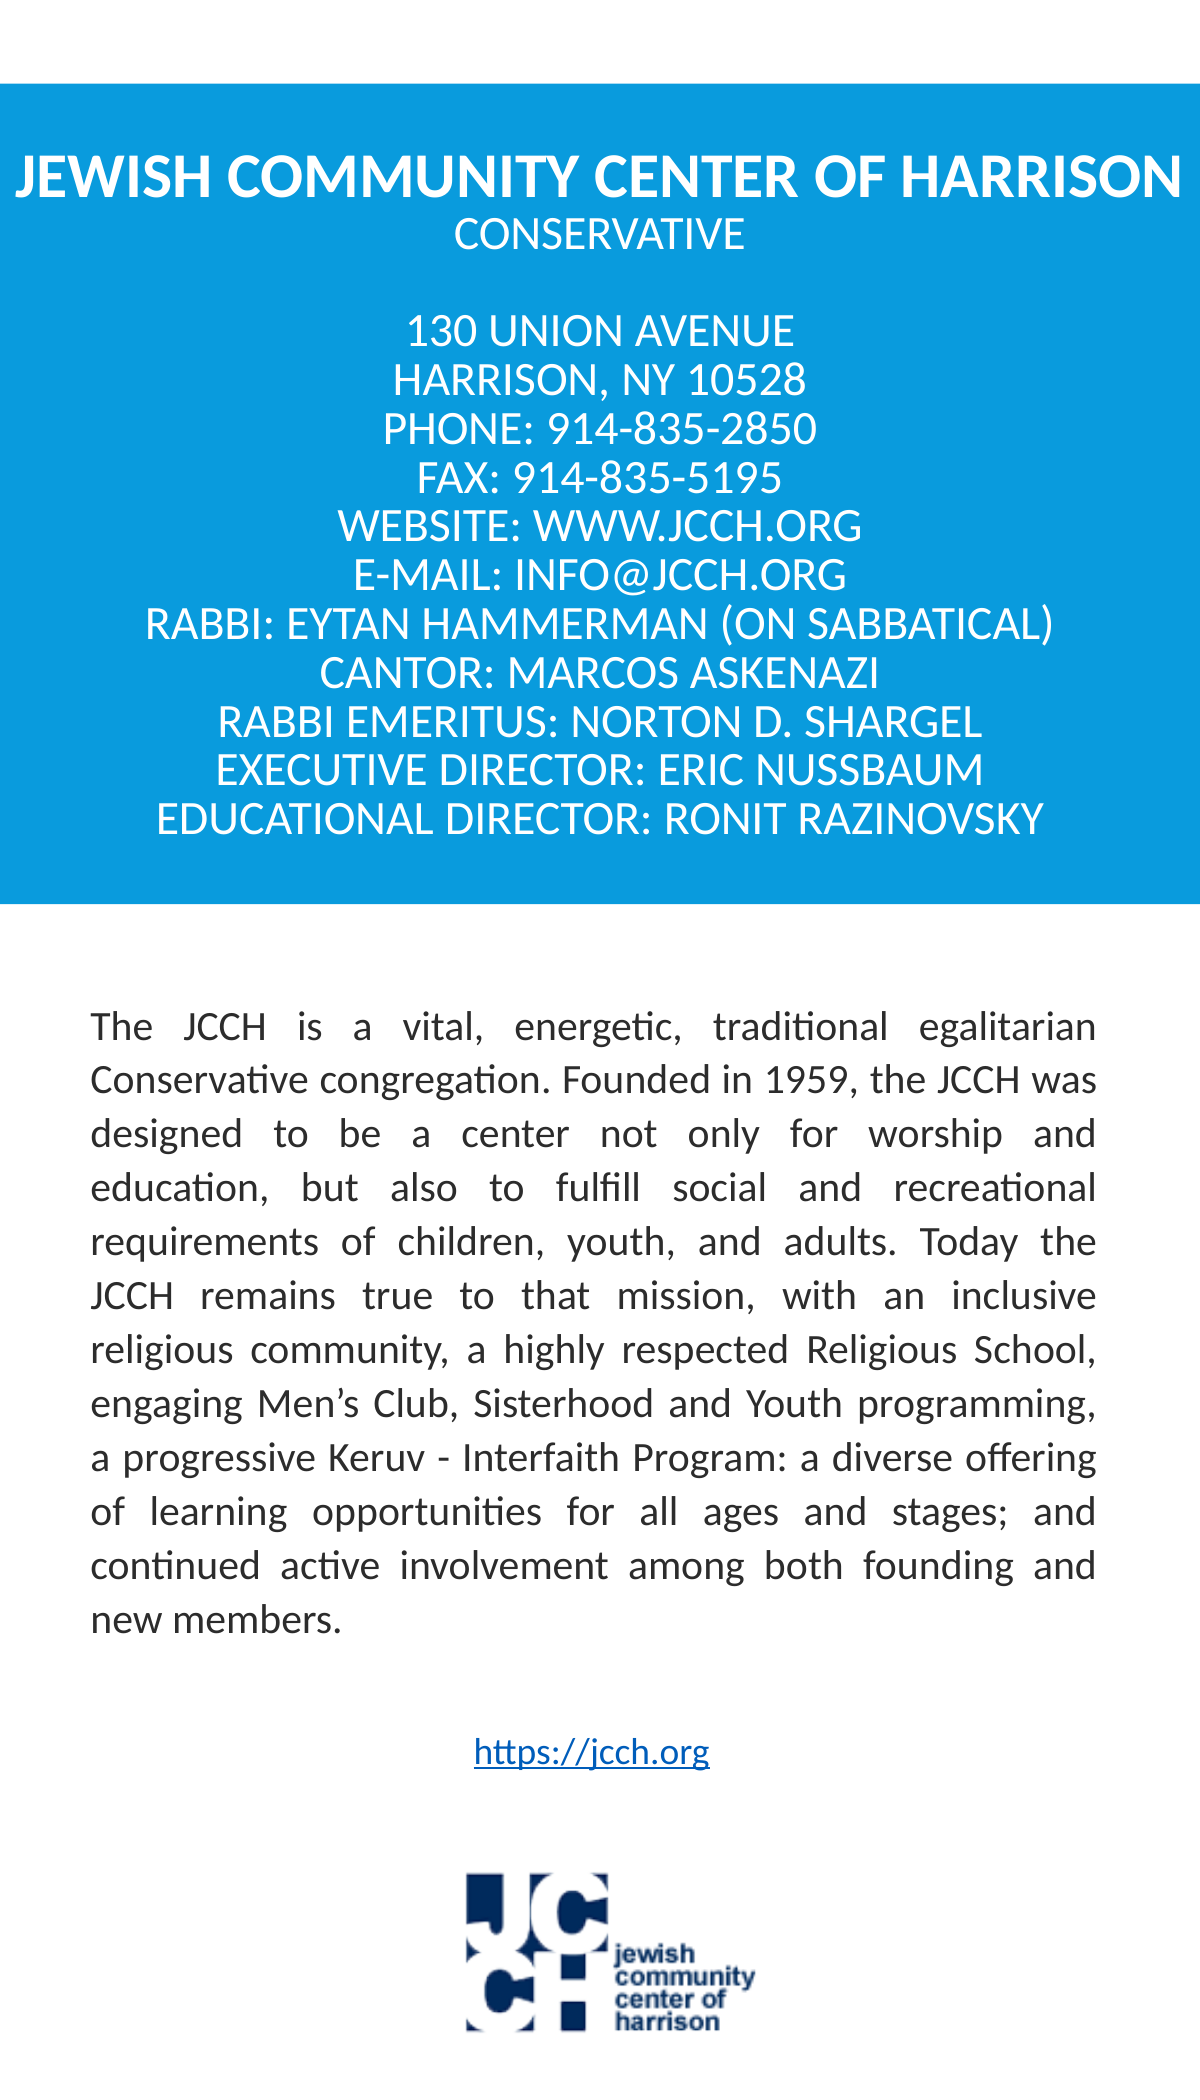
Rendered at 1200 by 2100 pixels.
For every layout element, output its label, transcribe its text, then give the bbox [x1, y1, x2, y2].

title Jewish Community Center of Harrison Conservative 130 Union Avenue Harrison, NY 10528 Phone: 914-835-2850 Fax: 914-835-5195 Website: www.jcch.org E-Mail: info@jcch.org Rabbi: Eytan Hammerman (on sabbatical) Cantor: Marcos Askenazi Rabbi Emeritus: Norton D. Shargel Executive Director: Eric Nussbaum Educational Director: Ronit Razinovsky [0, 83, 1200, 905]
text_box https://jcch.org / [459, 1719, 725, 1825]
text_box The JCCH is a vital, energetic, traditional egalitarian Conservative congregation. Founded in 1959, the JCCH was designed to be a center not only for worship and education, but also to fulfill social and recreational requirements of children, youth, and adults. Today the JCCH remains true to that mission, with an inclusive religious community, a highly respected Religious School, engaging Men’s Club, Sisterhood and Youth programming, a progressive Keruv - Interfaith Program: a diverse offering of learning opportunities for all ages and stages; and continued active involvement among both founding and new members. [75, 986, 1112, 1650]
picture [462, 1866, 763, 2045]
